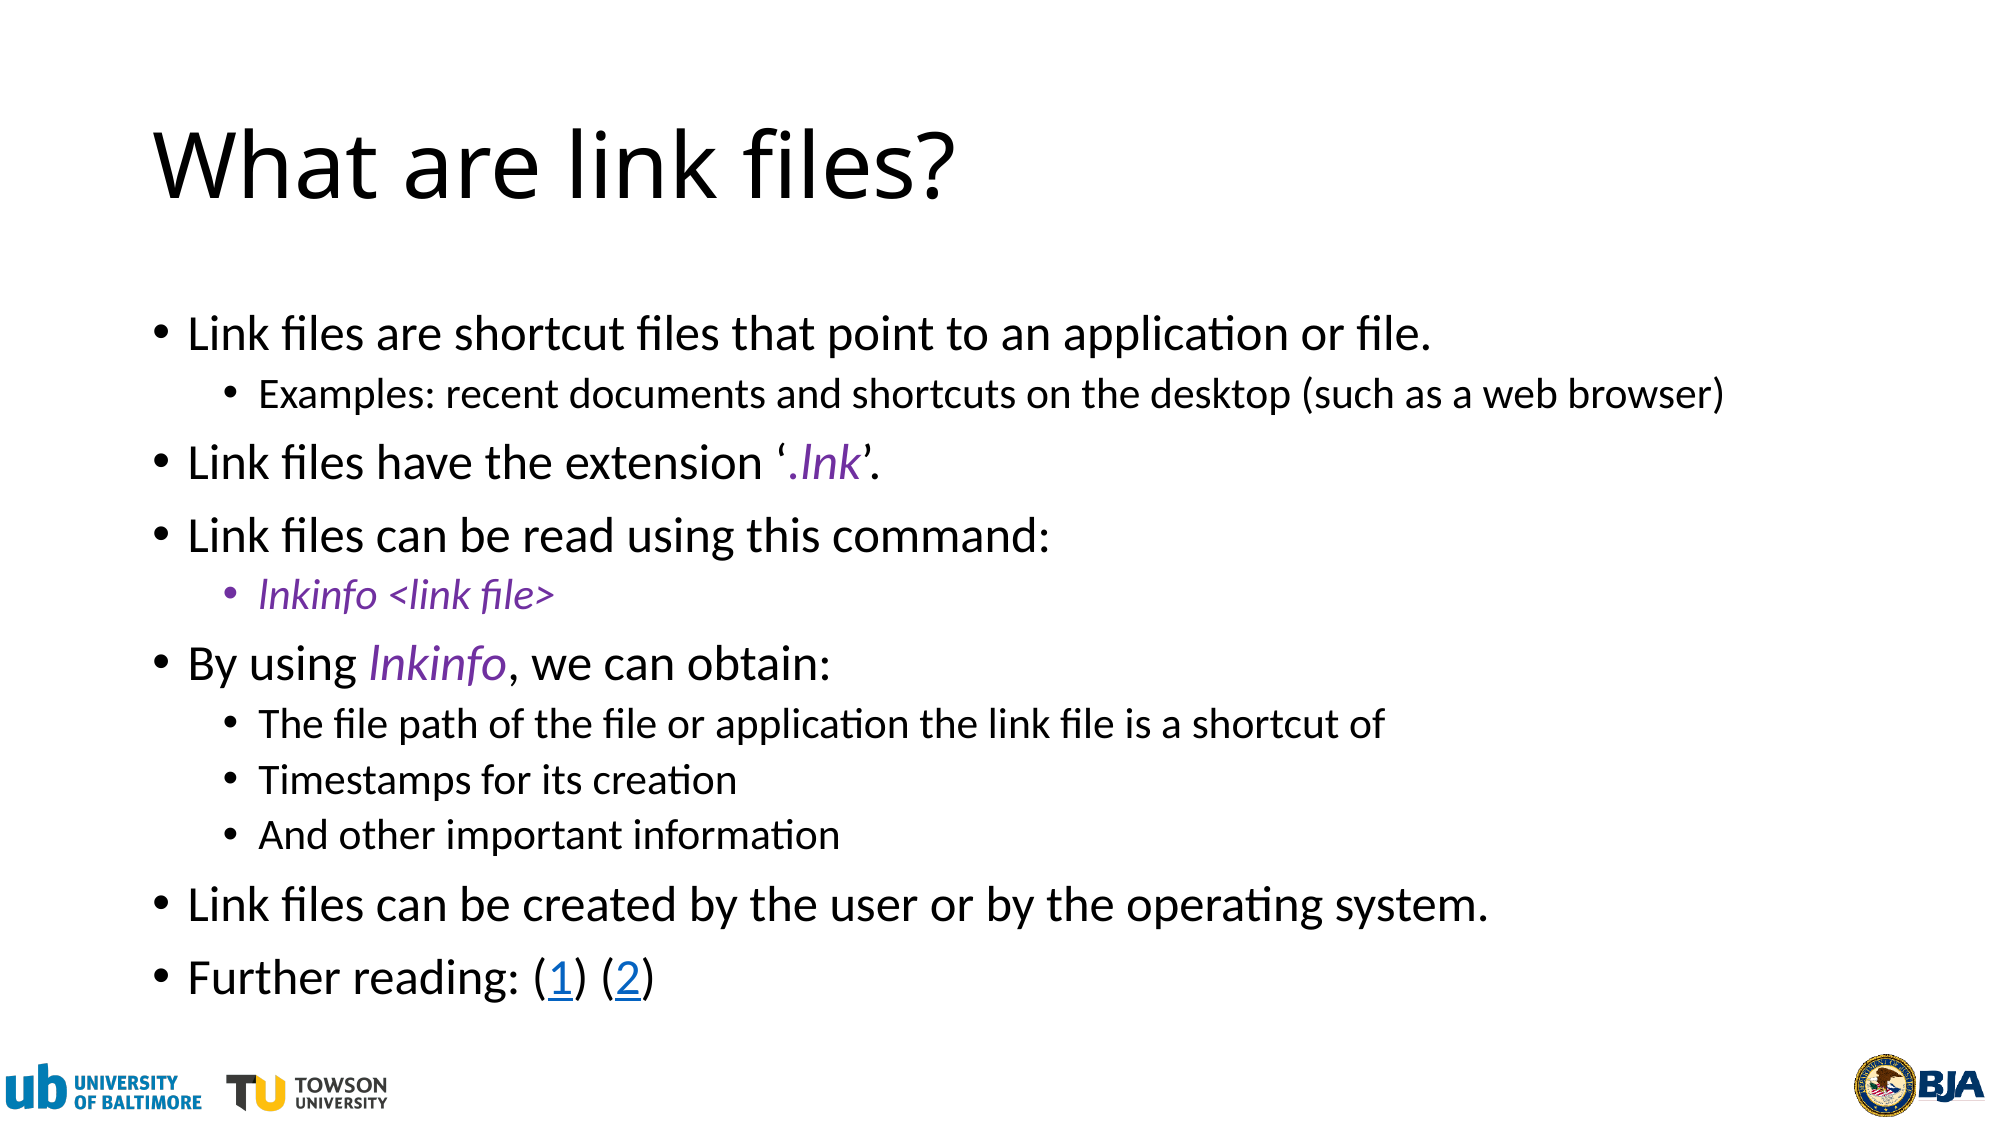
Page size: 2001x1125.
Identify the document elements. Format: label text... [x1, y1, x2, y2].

title What are link files? [137, 59, 1863, 278]
picture [0, 1031, 407, 1125]
picture [1854, 1054, 1986, 1117]
list Link files are shortcut files that point to an application or file. Examples: recent documents and shortcuts on the desktop (such as a web browser) Link files have the extension ‘.lnk’. Link files can be read using this command: lnkinfo <link file> By using lnkinfo, we can obtain: The file path of the file or application the link file is a shortcut of Timestamps for its creation And other important information Link files can be created by the user or by the operating system. Further reading: (1) (2) [137, 299, 1863, 1014]
